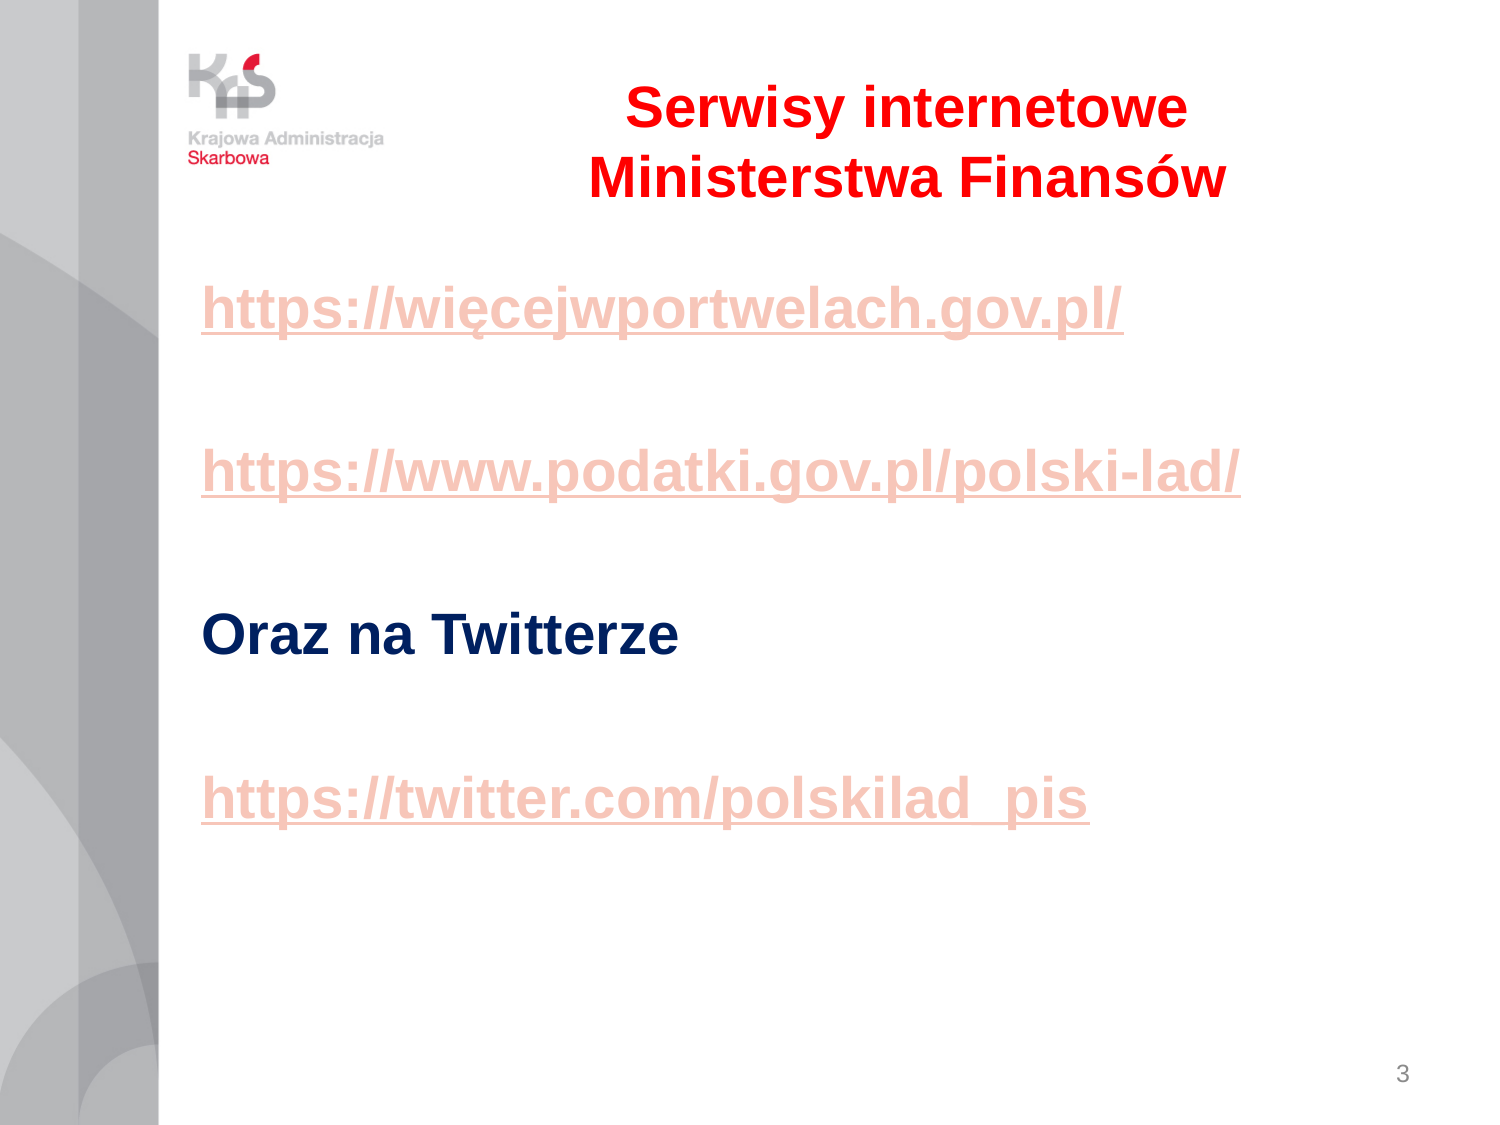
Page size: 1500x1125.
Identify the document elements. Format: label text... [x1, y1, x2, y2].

list https://więcejwportwelach.gov.pl/ https://www.podatki.gov.pl/polski-lad/ Oraz na Twitterze https://twitter.com/polskilad_pis [186, 262, 1426, 1103]
title Serwisy internetowe Ministerstwa Finansów [406, 44, 1426, 233]
picture [0, 0, 1500, 1125]
slide_number 3 [1074, 1042, 1425, 1103]
